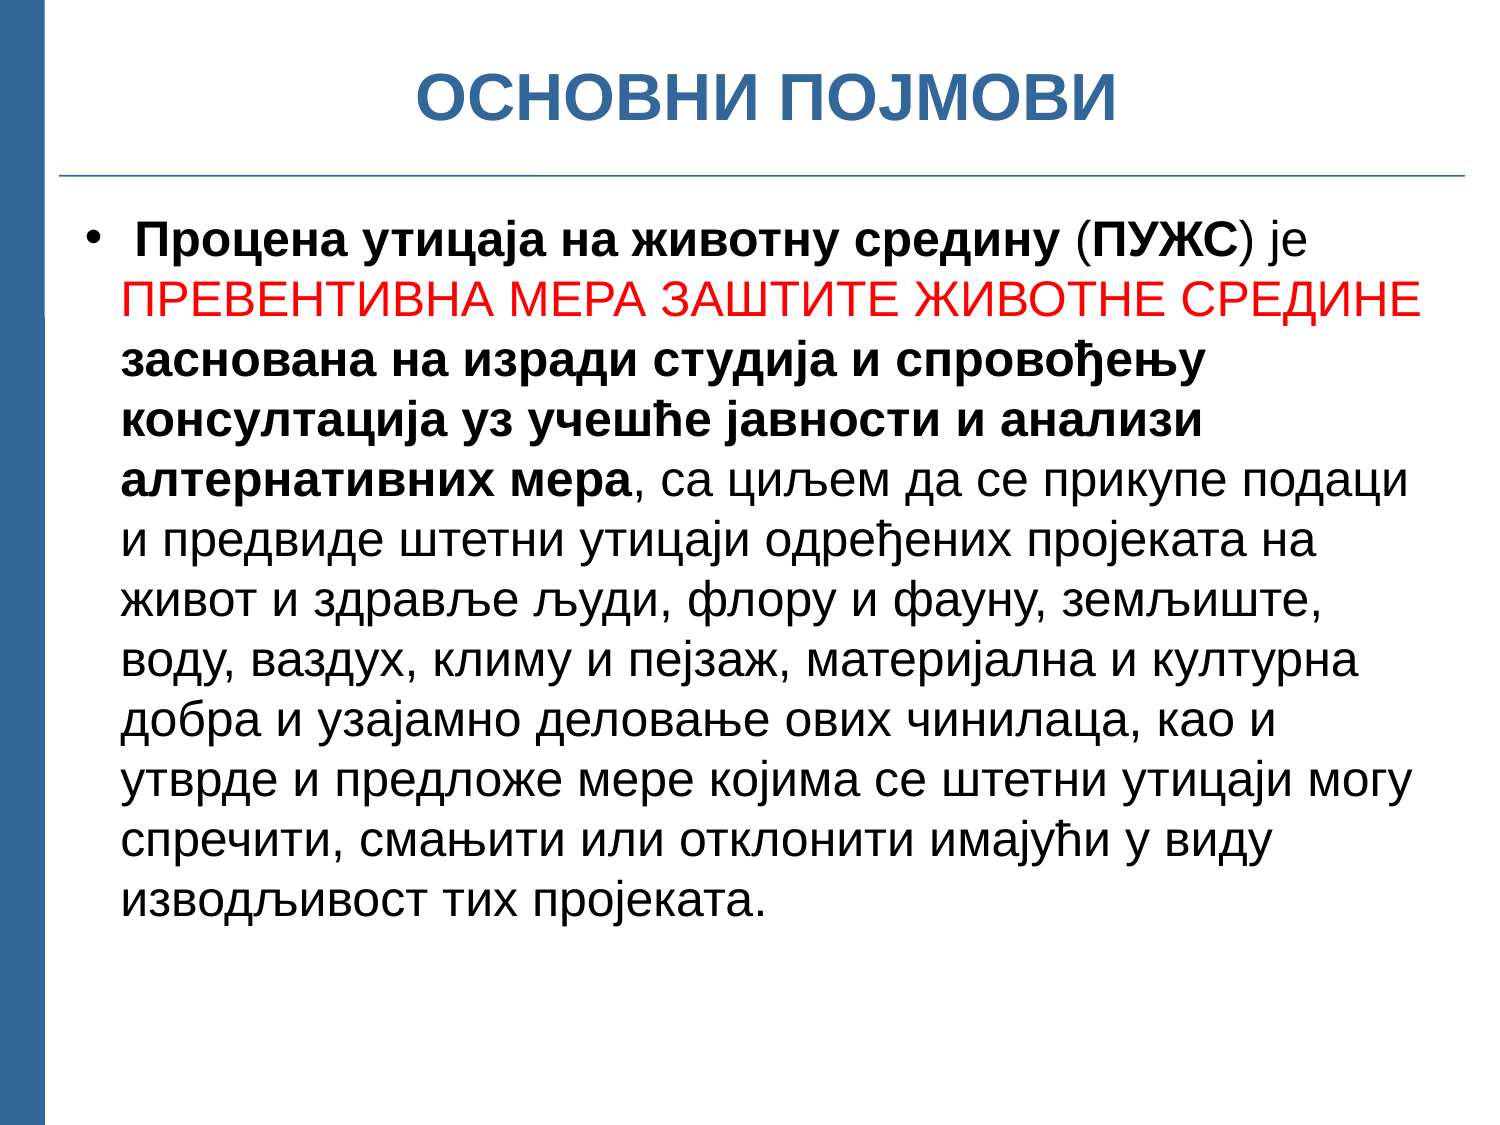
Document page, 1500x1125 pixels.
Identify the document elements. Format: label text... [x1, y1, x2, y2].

title ОСНОВНИ ПОЈМОВИ [70, 0, 1466, 188]
text_box Процена утицаја на животну средину (ПУЖС) је ПРЕВЕНТИВНА МЕРА ЗАШТИТЕ ЖИВОТНЕ СРЕДИНЕ заснована на изради студија и спровођењу консултација уз учешће јавности и анализи алтернативних мера, са циљем да се прикупе подаци и предвиде штетни утицаји одређених пројеката на живот и здравље људи, флору и фауну, земљиште, воду, ваздух, климу и пејзаж, материјална и културна добра и узајамно деловање ових чинилаца, као и утврде и предложе мере којима се штетни утицаји могу спречити, смањити или отклонити имајући у виду изводљивост тих пројеката. [70, 199, 1465, 934]
